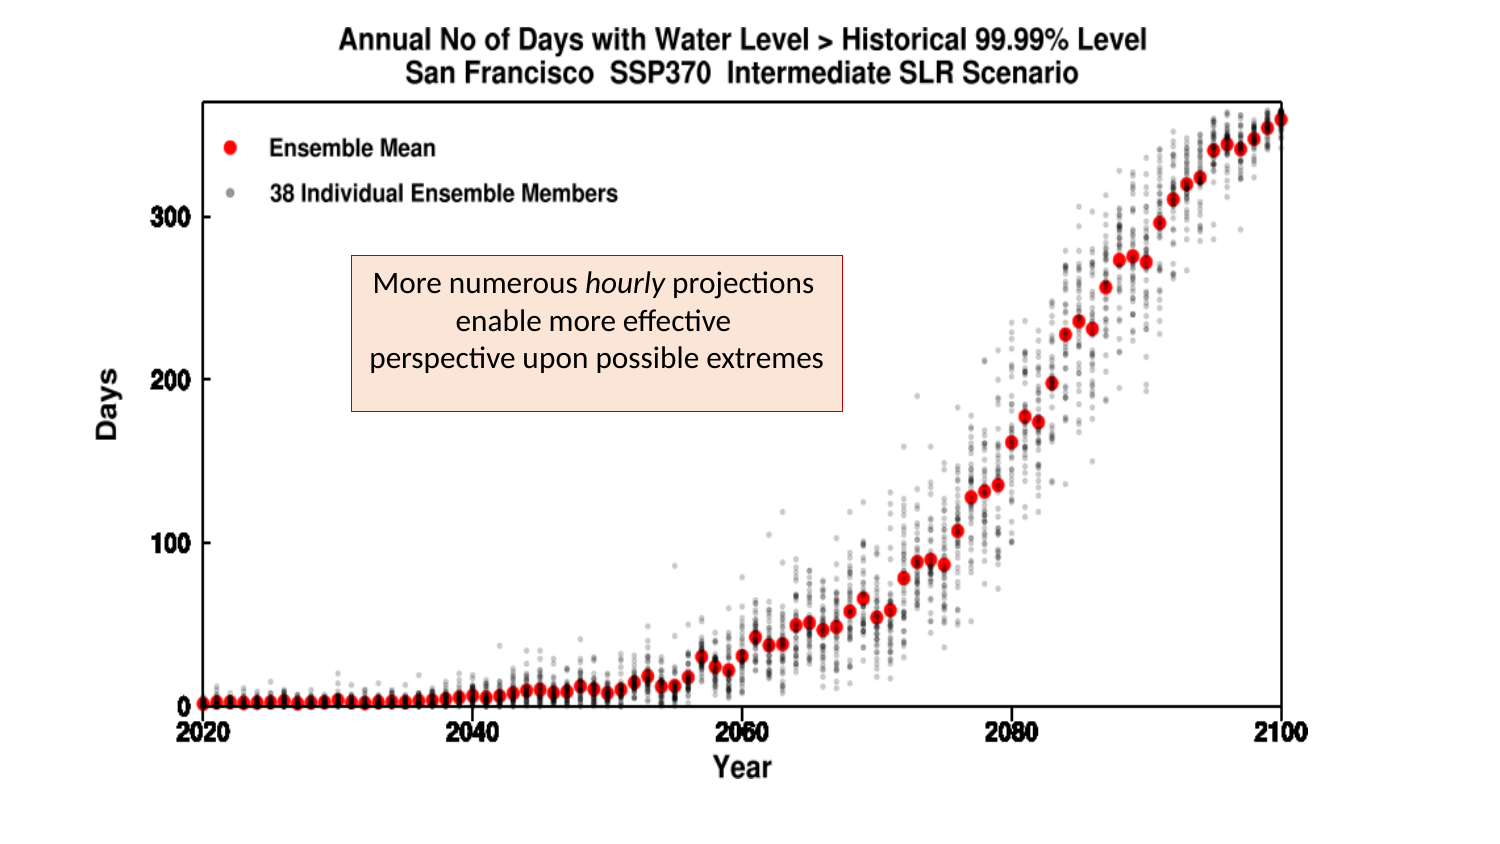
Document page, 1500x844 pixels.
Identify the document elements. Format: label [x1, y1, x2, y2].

picture [95, 27, 1308, 779]
